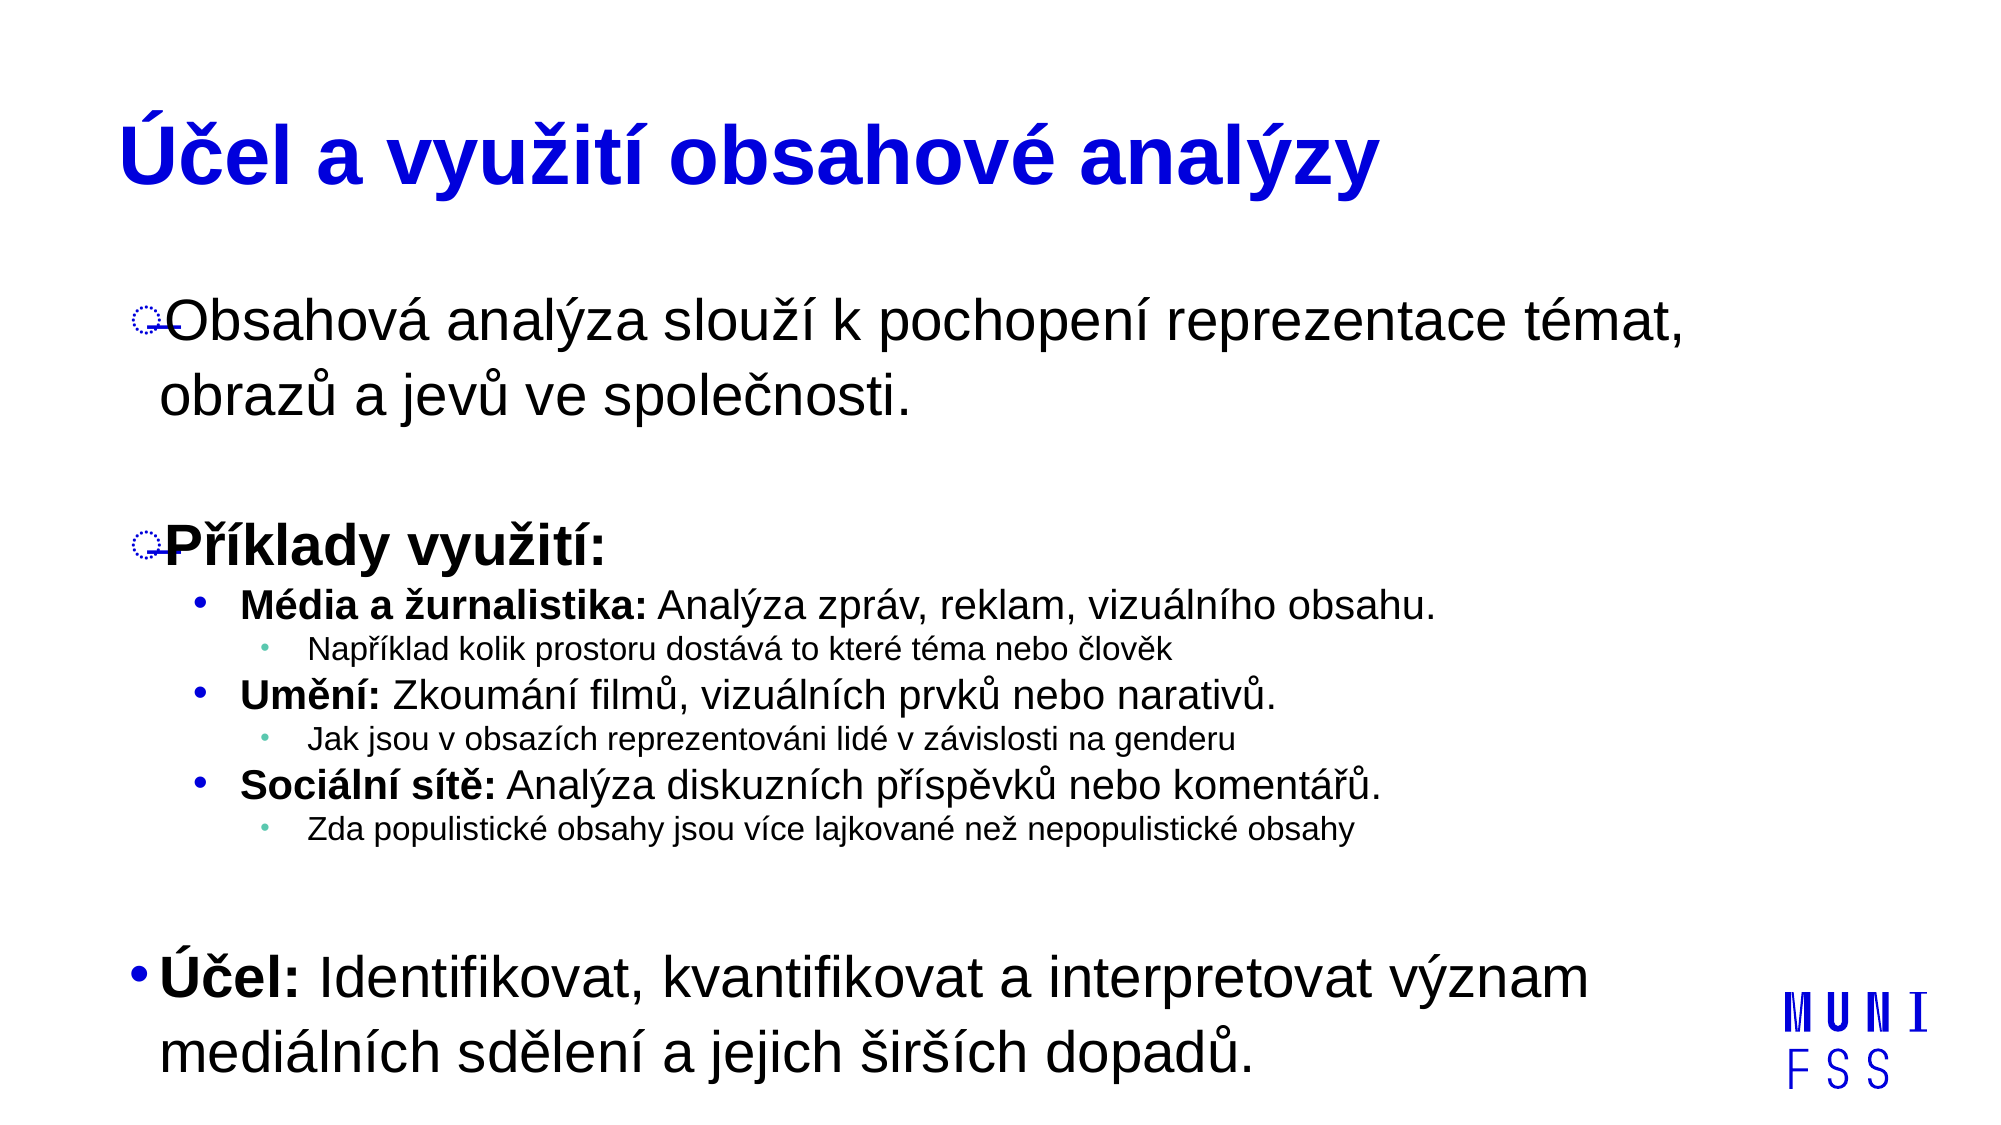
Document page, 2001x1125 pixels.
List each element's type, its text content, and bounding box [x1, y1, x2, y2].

list Obsahová analýza slouží k pochopení reprezentace témat, obrazů a jevů ve společnosti. Příklady využití: Média a žurnalistika: Analýza zpráv, reklam, vizuálního obsahu. Například kolik prostoru dostává to které téma nebo člověk Umění: Zkoumání filmů, vizuálních prvků nebo narativů. Jak jsou v obsazích reprezentováni lidé v závislosti na genderu Sociální sítě: Analýza diskuzních příspěvků nebo komentářů. Zda populistické obsahy jsou více lajkované než nepopulistické obsahy Účel: Identifikovat, kvantifikovat a interpretovat význam mediálních sdělení a jejich širších dopadů. [118, 277, 1883, 957]
title Účel a využití obsahové analýzy [118, 118, 1883, 193]
